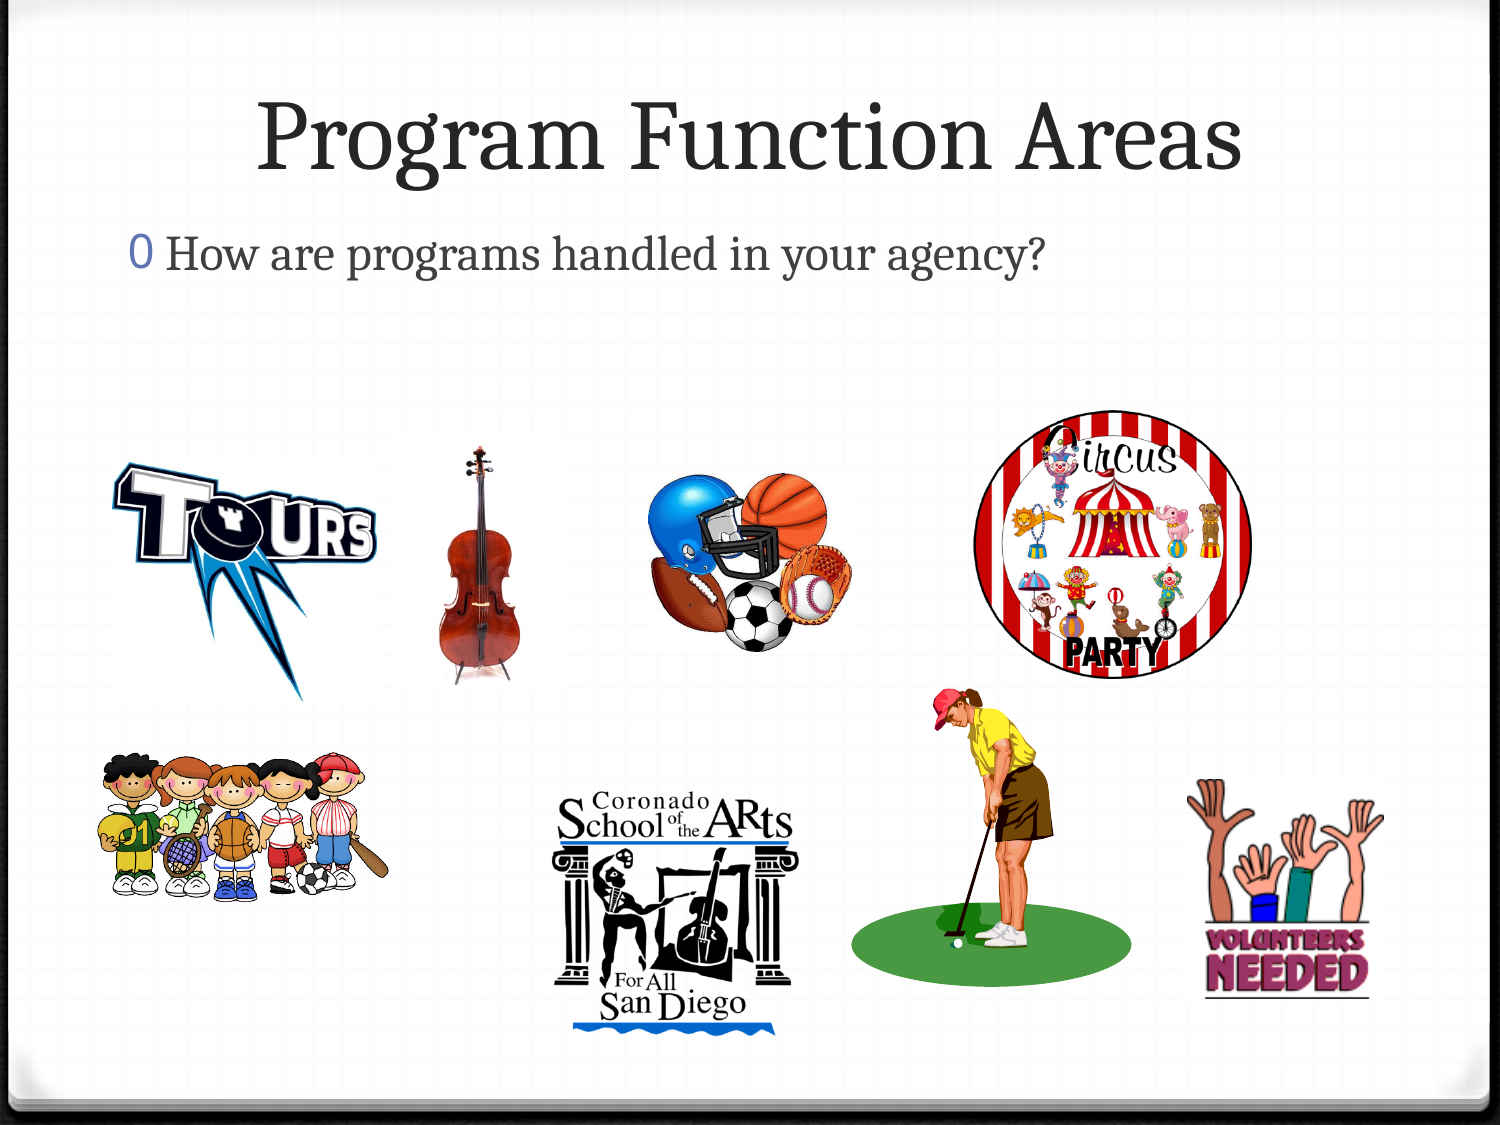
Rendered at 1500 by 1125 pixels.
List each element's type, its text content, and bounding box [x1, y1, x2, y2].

title Program Function Areas [90, 71, 1410, 188]
picture [0, 0, 1500, 1125]
list How are programs handled in your agency? [112, 212, 1363, 316]
